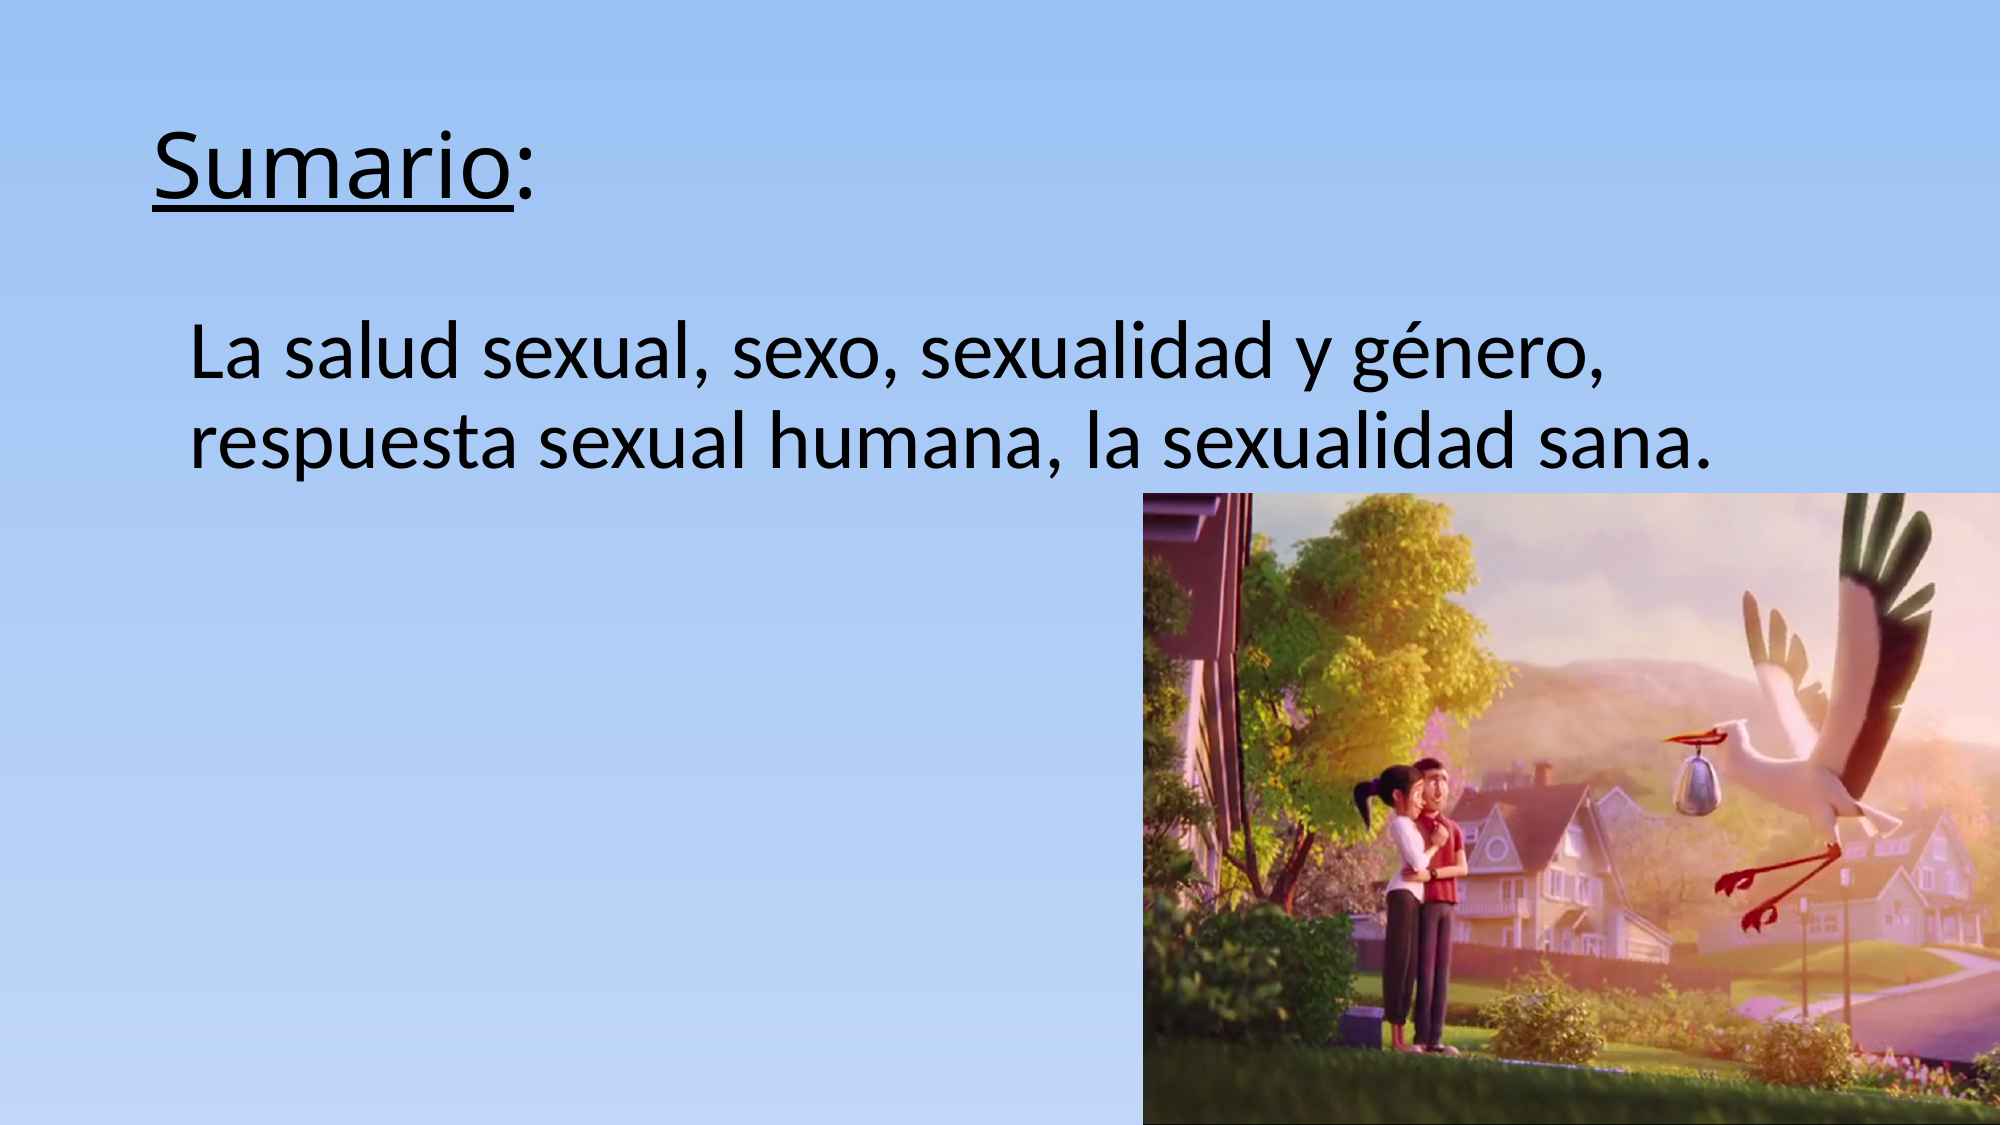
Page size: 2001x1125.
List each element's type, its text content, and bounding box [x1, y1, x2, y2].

picture [1143, 493, 2000, 1125]
list La salud sexual, sexo, sexualidad y género, respuesta sexual humana, la sexualidad sana. [137, 299, 1863, 1014]
title Sumario: [137, 59, 1863, 278]
